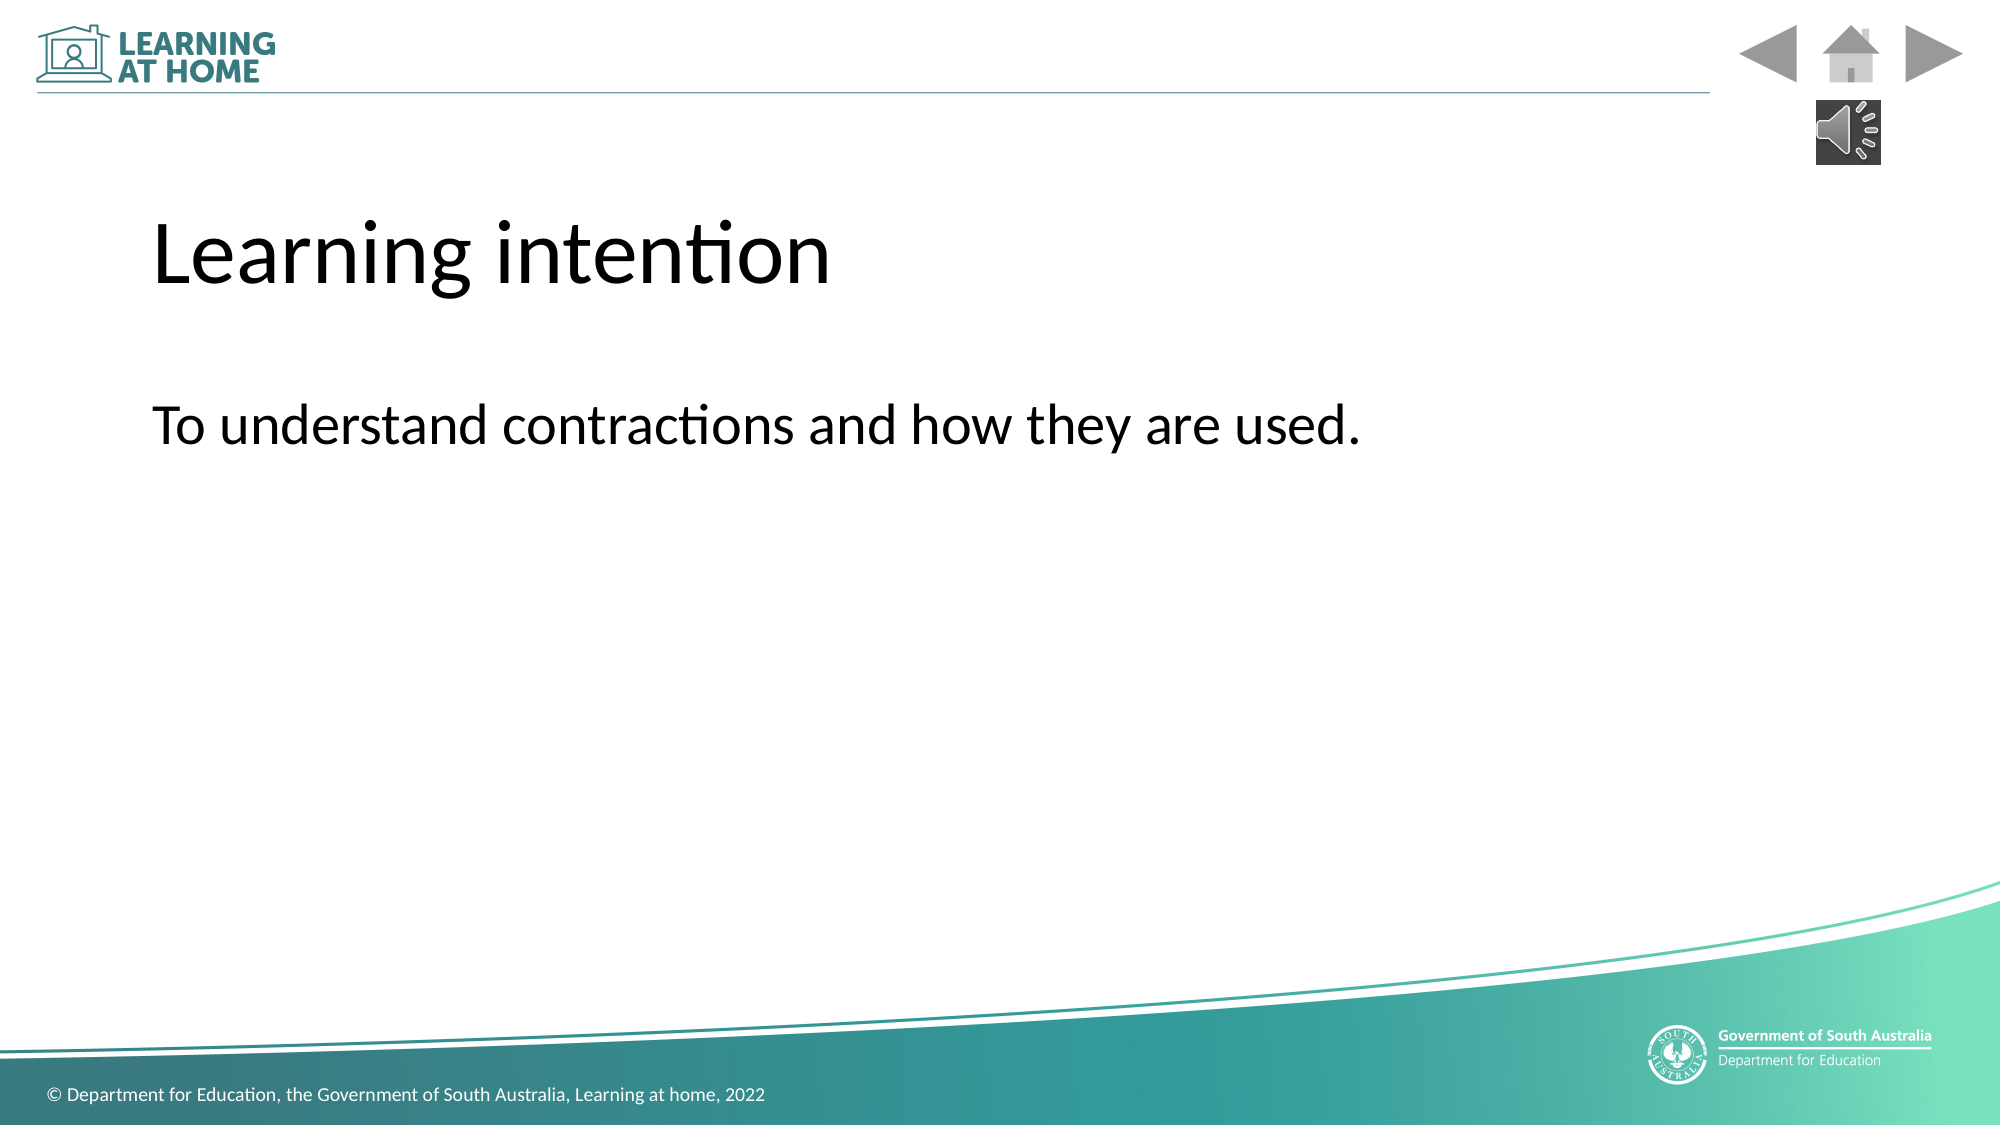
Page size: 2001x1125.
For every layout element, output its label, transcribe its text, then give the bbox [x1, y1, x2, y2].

title Learning intention [137, 144, 1863, 363]
list To understand contractions and how they are used. [137, 387, 1863, 899]
picture [0, 0, 2000, 1125]
